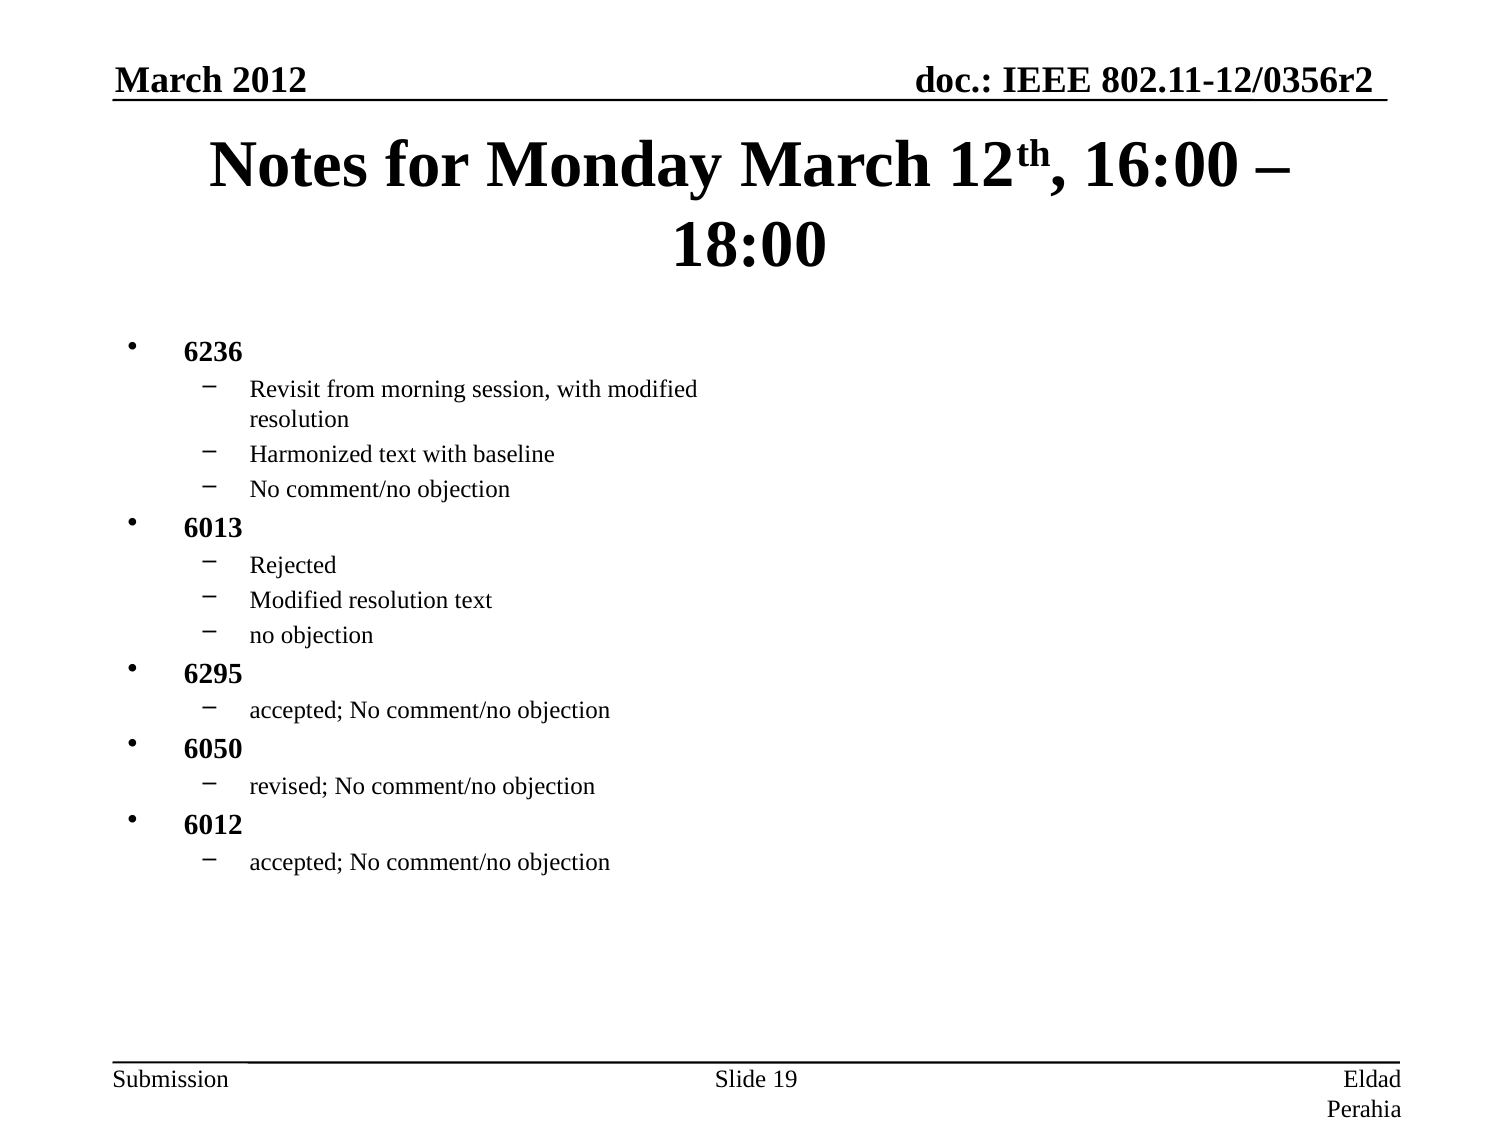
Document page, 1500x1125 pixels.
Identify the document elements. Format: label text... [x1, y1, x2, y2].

list 6236 Revisit from morning session, with modified resolution Harmonized text with baseline No comment/no objection 6013 Rejected Modified resolution text no objection 6295 accepted; No comment/no objection 6050 revised; No comment/no objection 6012 accepted; No comment/no objection [112, 324, 738, 1001]
text_box March 2012 [115, 54, 308, 100]
slide_number Slide 19 [712, 1061, 800, 1093]
footer Eldad Perahia, Intel Corporation [1324, 1061, 1402, 1093]
title Notes for Monday March 12th, 16:00 – 18:00 [112, 112, 1388, 288]
